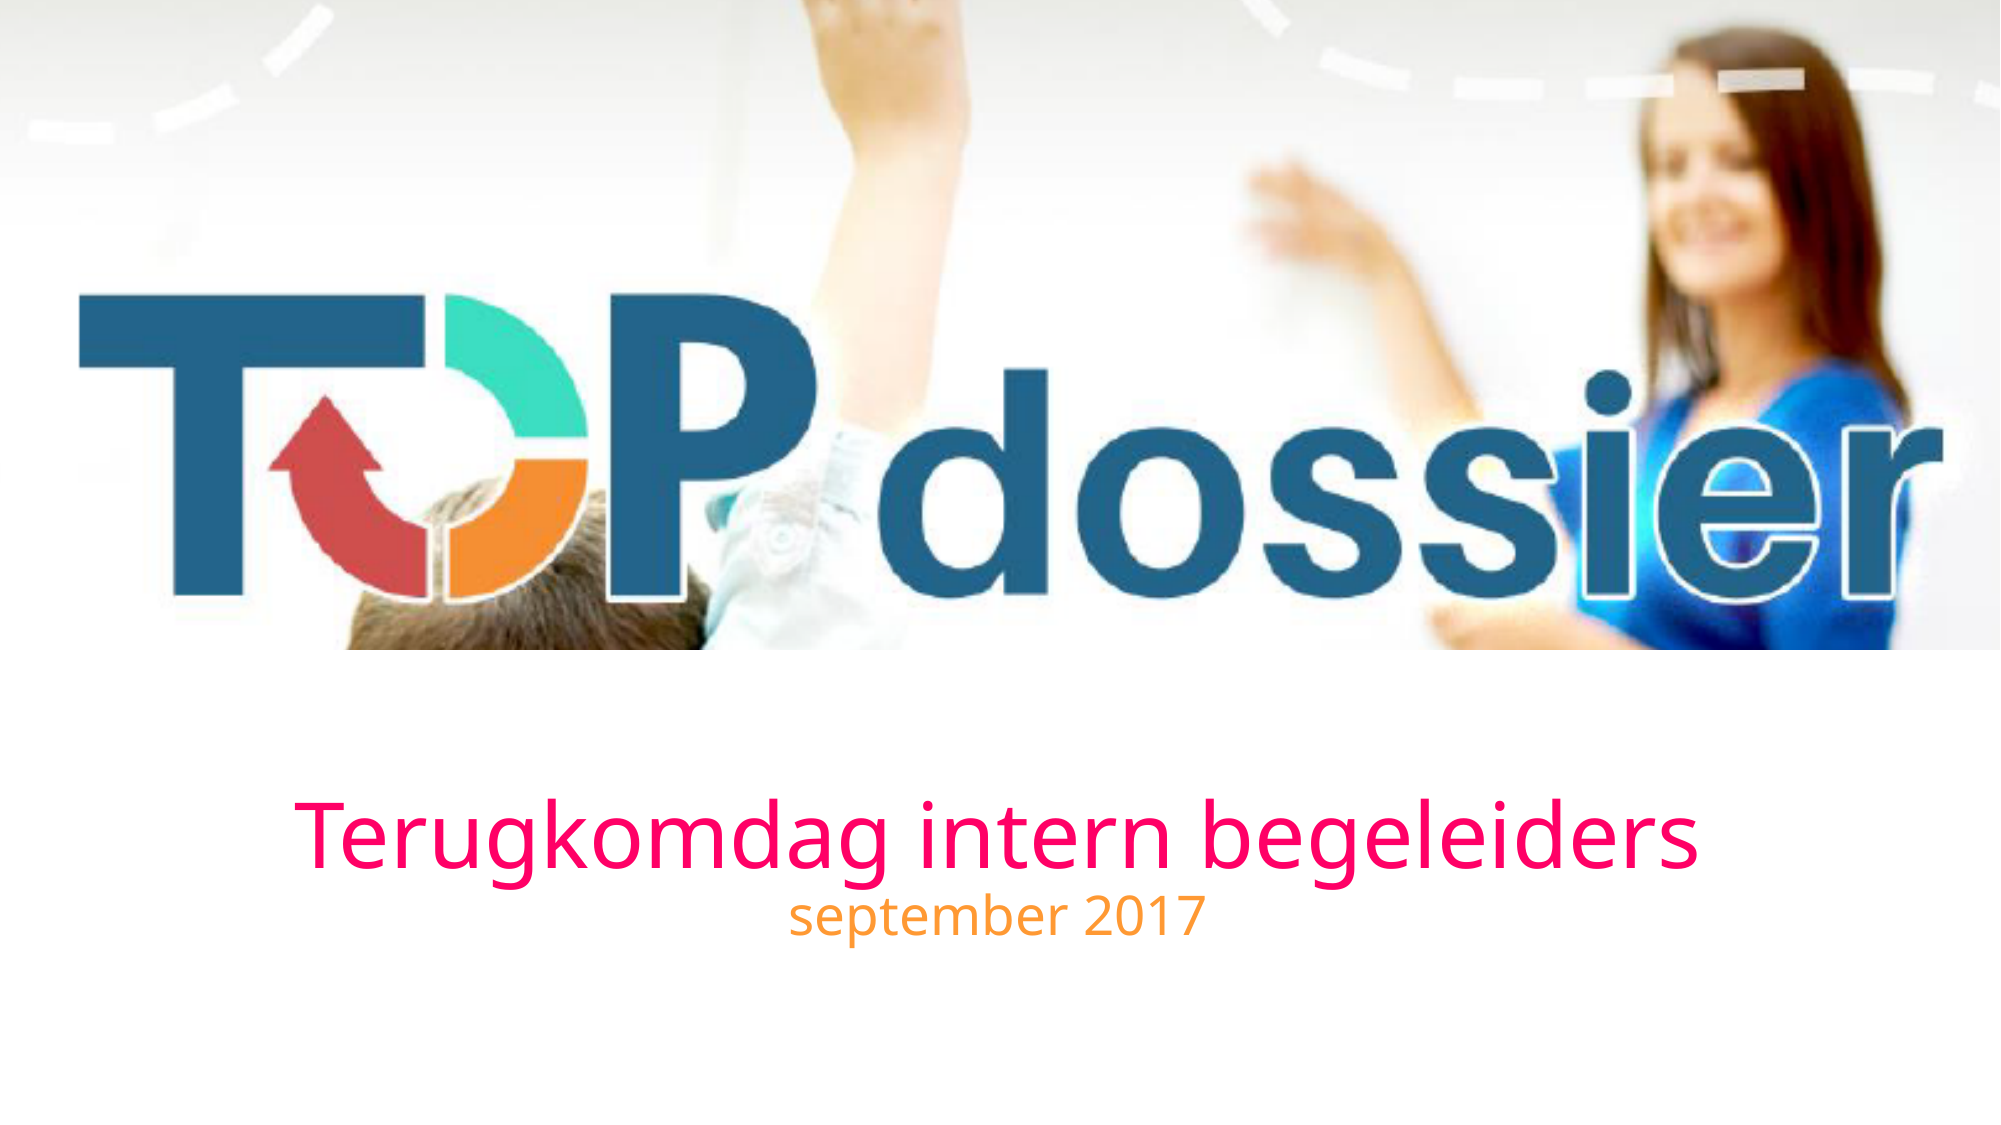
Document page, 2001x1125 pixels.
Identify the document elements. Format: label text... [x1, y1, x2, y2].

title Terugkomdag intern begeleiders september 2017 [100, 779, 1897, 955]
picture [0, 0, 2000, 650]
